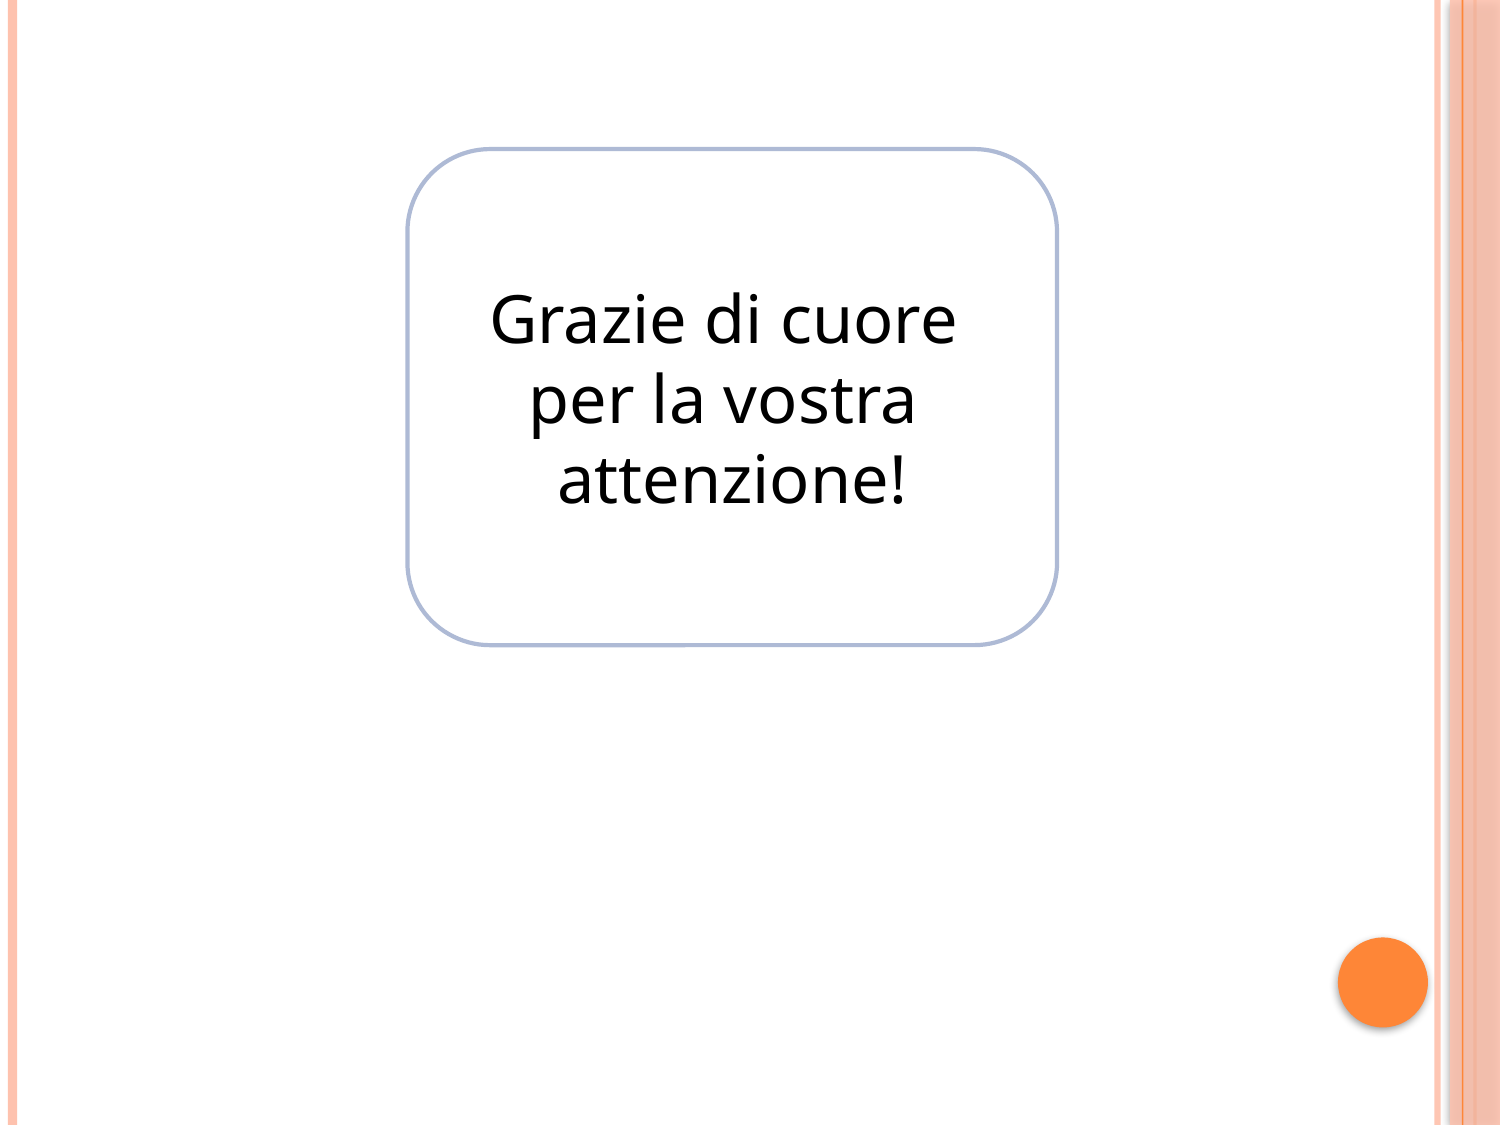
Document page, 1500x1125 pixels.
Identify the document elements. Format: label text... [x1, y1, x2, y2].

text_box Grazie di cuore per la vostra attenzione! [405, 146, 1060, 648]
